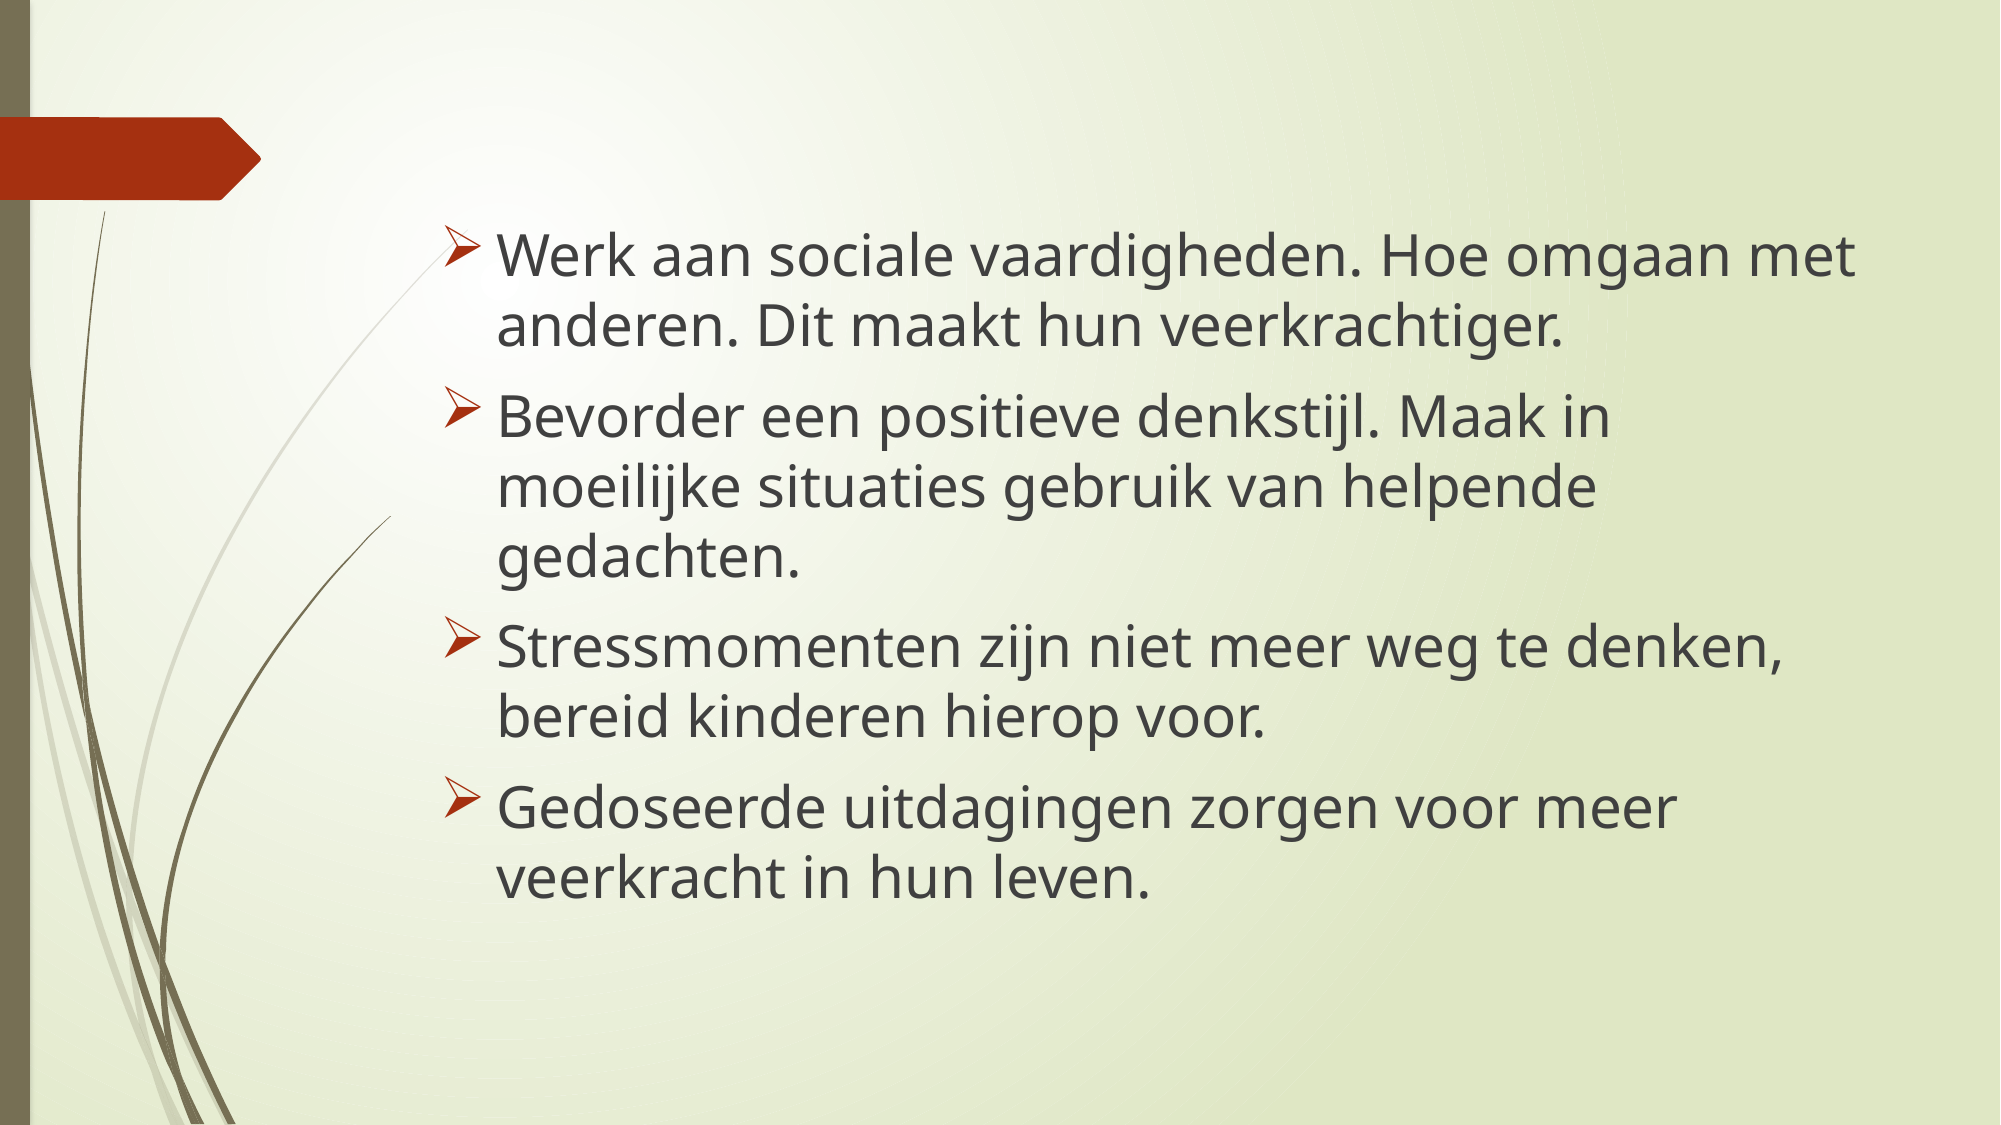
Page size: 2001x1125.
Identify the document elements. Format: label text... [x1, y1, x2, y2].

list Werk aan sociale vaardigheden. Hoe omgaan met anderen. Dit maakt hun veerkrachtiger. Bevorder een positieve denkstijl. Maak in moeilijke situaties gebruik van helpende gedachten. Stressmomenten zijn niet meer weg te denken, bereid kinderen hierop voor. Gedoseerde uitdagingen zorgen voor meer veerkracht in hun leven. [424, 211, 1888, 1048]
